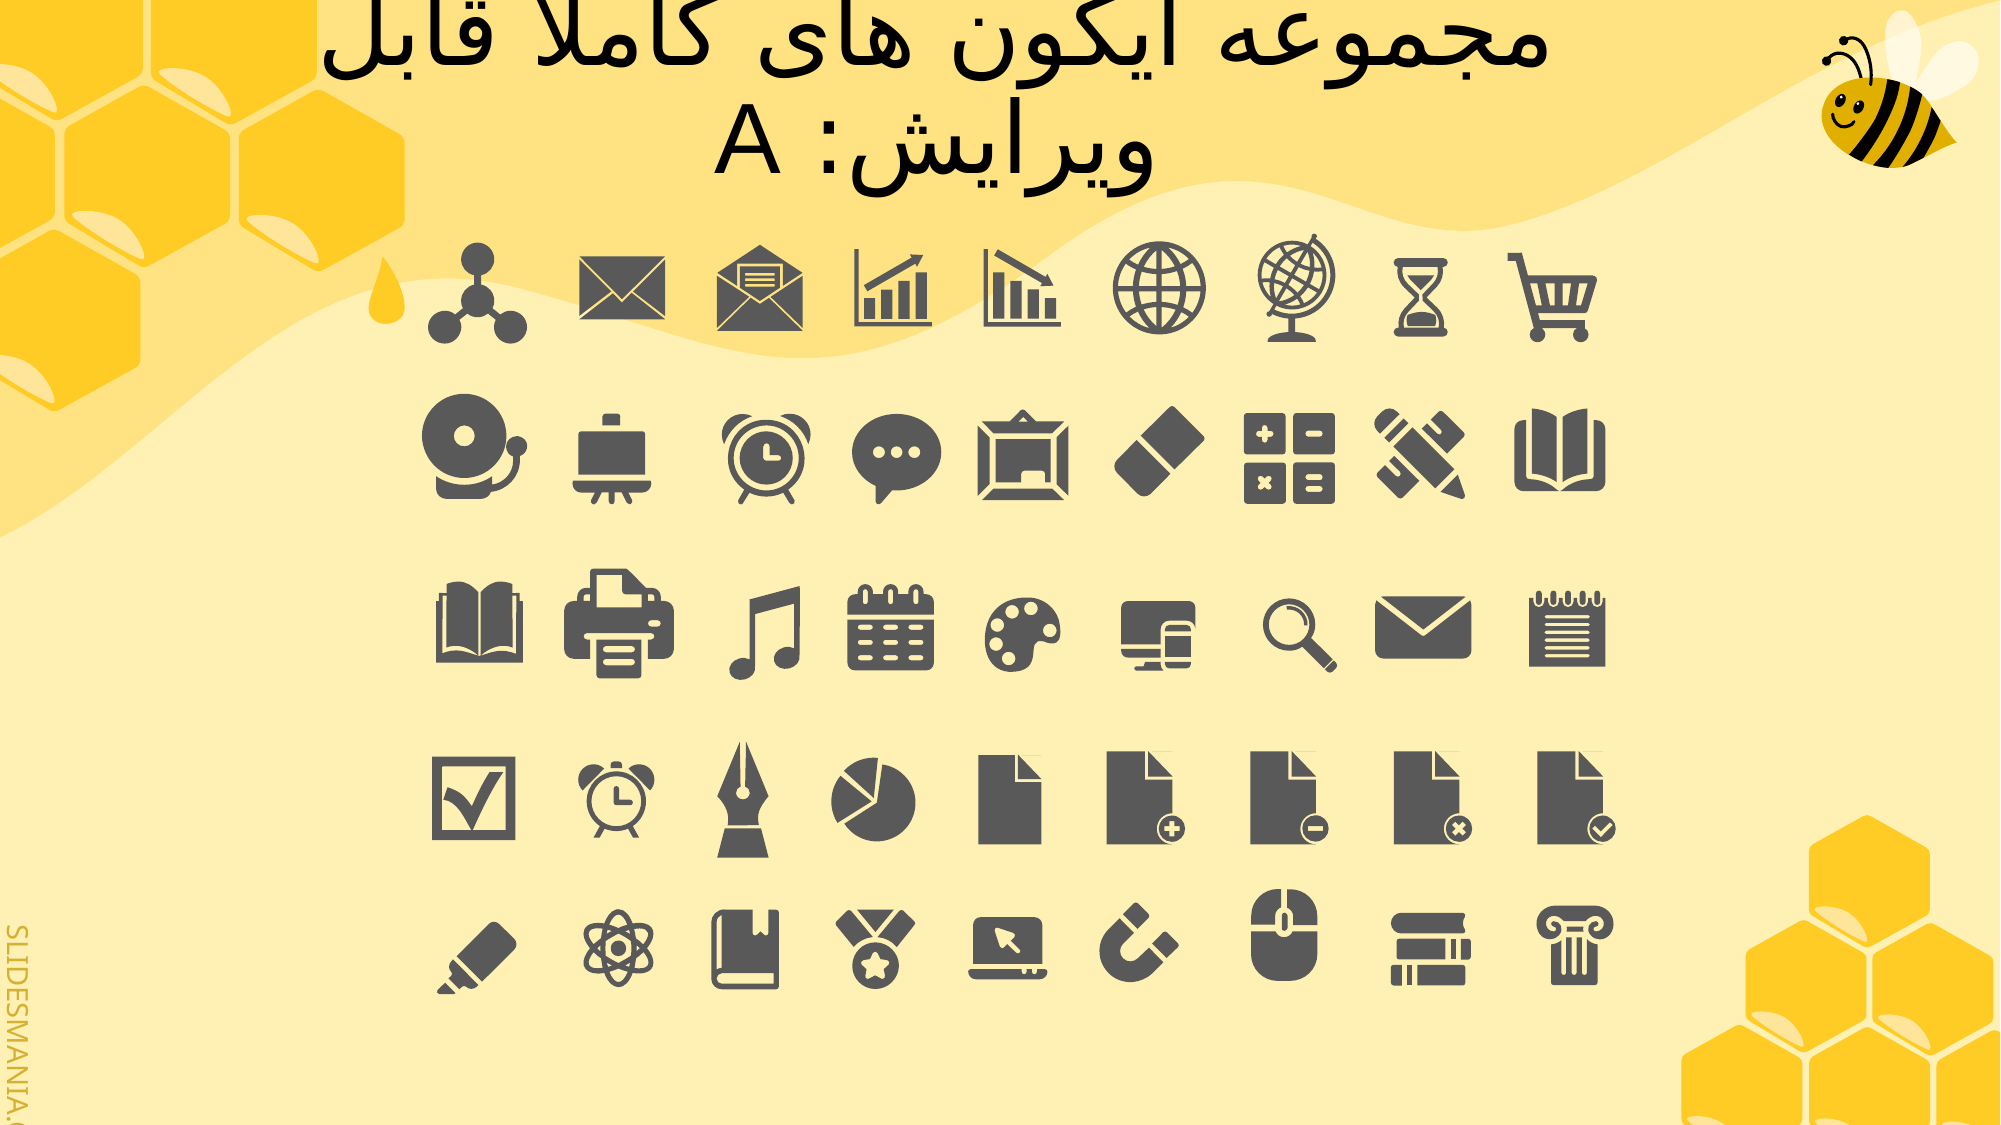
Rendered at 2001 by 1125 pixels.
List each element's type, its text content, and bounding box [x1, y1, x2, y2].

text_box [432, 756, 516, 841]
text_box [717, 741, 769, 826]
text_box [835, 909, 916, 990]
text_box [1112, 241, 1206, 335]
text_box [1113, 405, 1206, 497]
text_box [581, 908, 659, 988]
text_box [967, 916, 1048, 980]
text_box [1393, 751, 1473, 845]
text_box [563, 568, 675, 679]
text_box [1243, 412, 1336, 505]
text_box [847, 583, 935, 671]
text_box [977, 409, 1069, 501]
text_box [717, 828, 769, 858]
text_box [435, 921, 518, 995]
text_box [1393, 258, 1448, 337]
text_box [572, 413, 652, 505]
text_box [713, 413, 820, 505]
text_box [1507, 252, 1597, 343]
text_box [1529, 590, 1606, 667]
text_box [1262, 598, 1338, 673]
text_box [1537, 751, 1616, 845]
text_box [831, 775, 872, 823]
text_box [844, 764, 916, 842]
text_box مجموعه آیکون های کاملاً قابل ویرایش: A [171, 42, 1704, 132]
text_box [852, 413, 942, 505]
text_box [843, 757, 878, 799]
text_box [1373, 408, 1466, 500]
text_box [428, 242, 528, 344]
text_box [983, 249, 1061, 327]
text_box [610, 761, 623, 769]
text_box [711, 909, 779, 990]
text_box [1535, 905, 1615, 986]
text_box [854, 249, 932, 327]
text_box [1017, 754, 1042, 780]
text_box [1097, 902, 1180, 983]
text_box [1514, 408, 1606, 492]
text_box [1250, 888, 1318, 982]
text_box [1374, 596, 1472, 659]
text_box [1250, 751, 1329, 845]
text_box [1257, 233, 1336, 342]
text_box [1120, 600, 1196, 671]
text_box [1390, 912, 1472, 986]
text_box [578, 764, 655, 838]
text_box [421, 393, 528, 500]
text_box [1106, 751, 1186, 845]
text_box [984, 597, 1061, 672]
text_box [716, 244, 803, 331]
text_box [436, 581, 523, 663]
text_box [978, 755, 1042, 845]
text_box [579, 256, 666, 320]
text_box [729, 586, 800, 680]
